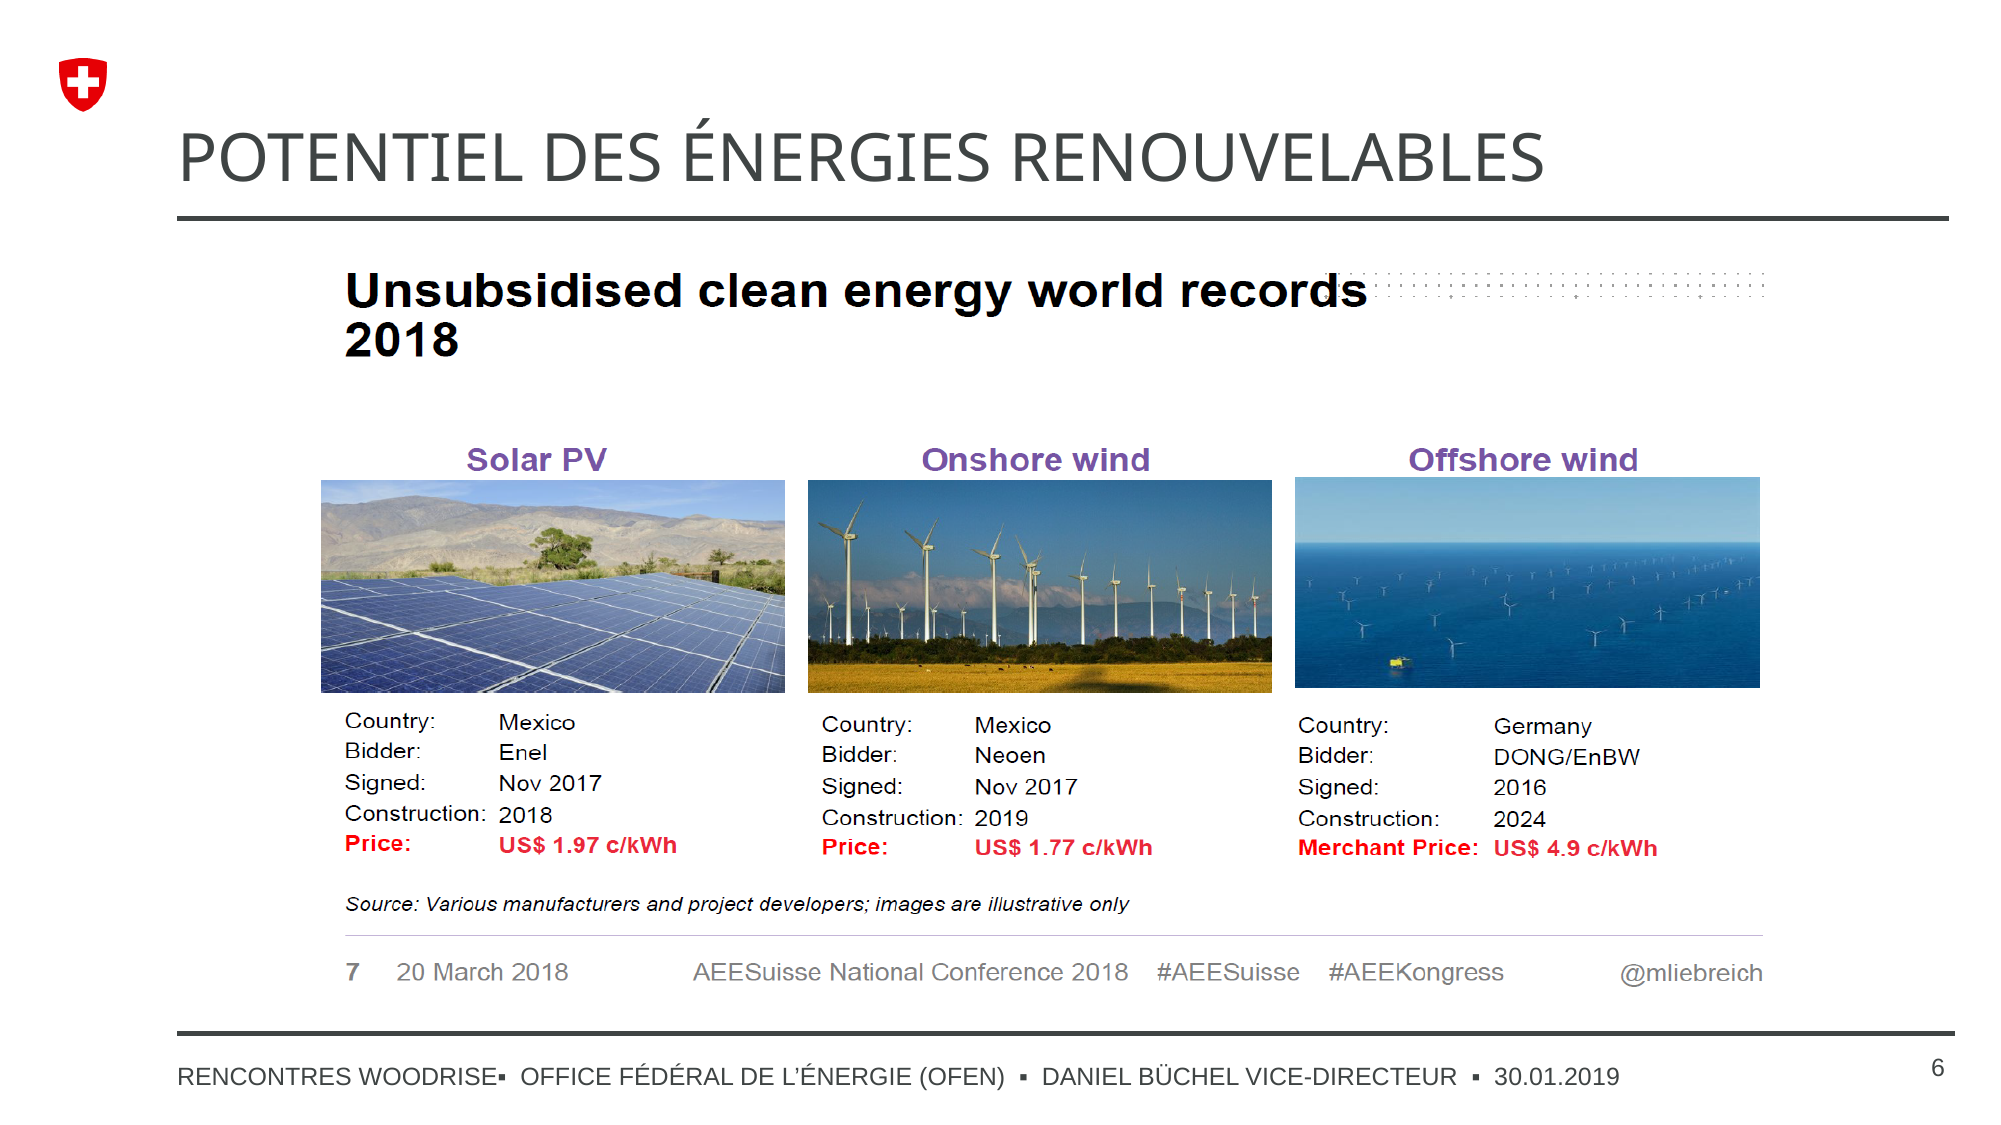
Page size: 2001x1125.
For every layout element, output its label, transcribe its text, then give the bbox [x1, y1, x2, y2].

title Potentiel des énergies renouvelables [177, 59, 1949, 195]
picture [59, 58, 108, 113]
slide_number 6 [1826, 1051, 1945, 1099]
picture [314, 267, 1768, 988]
